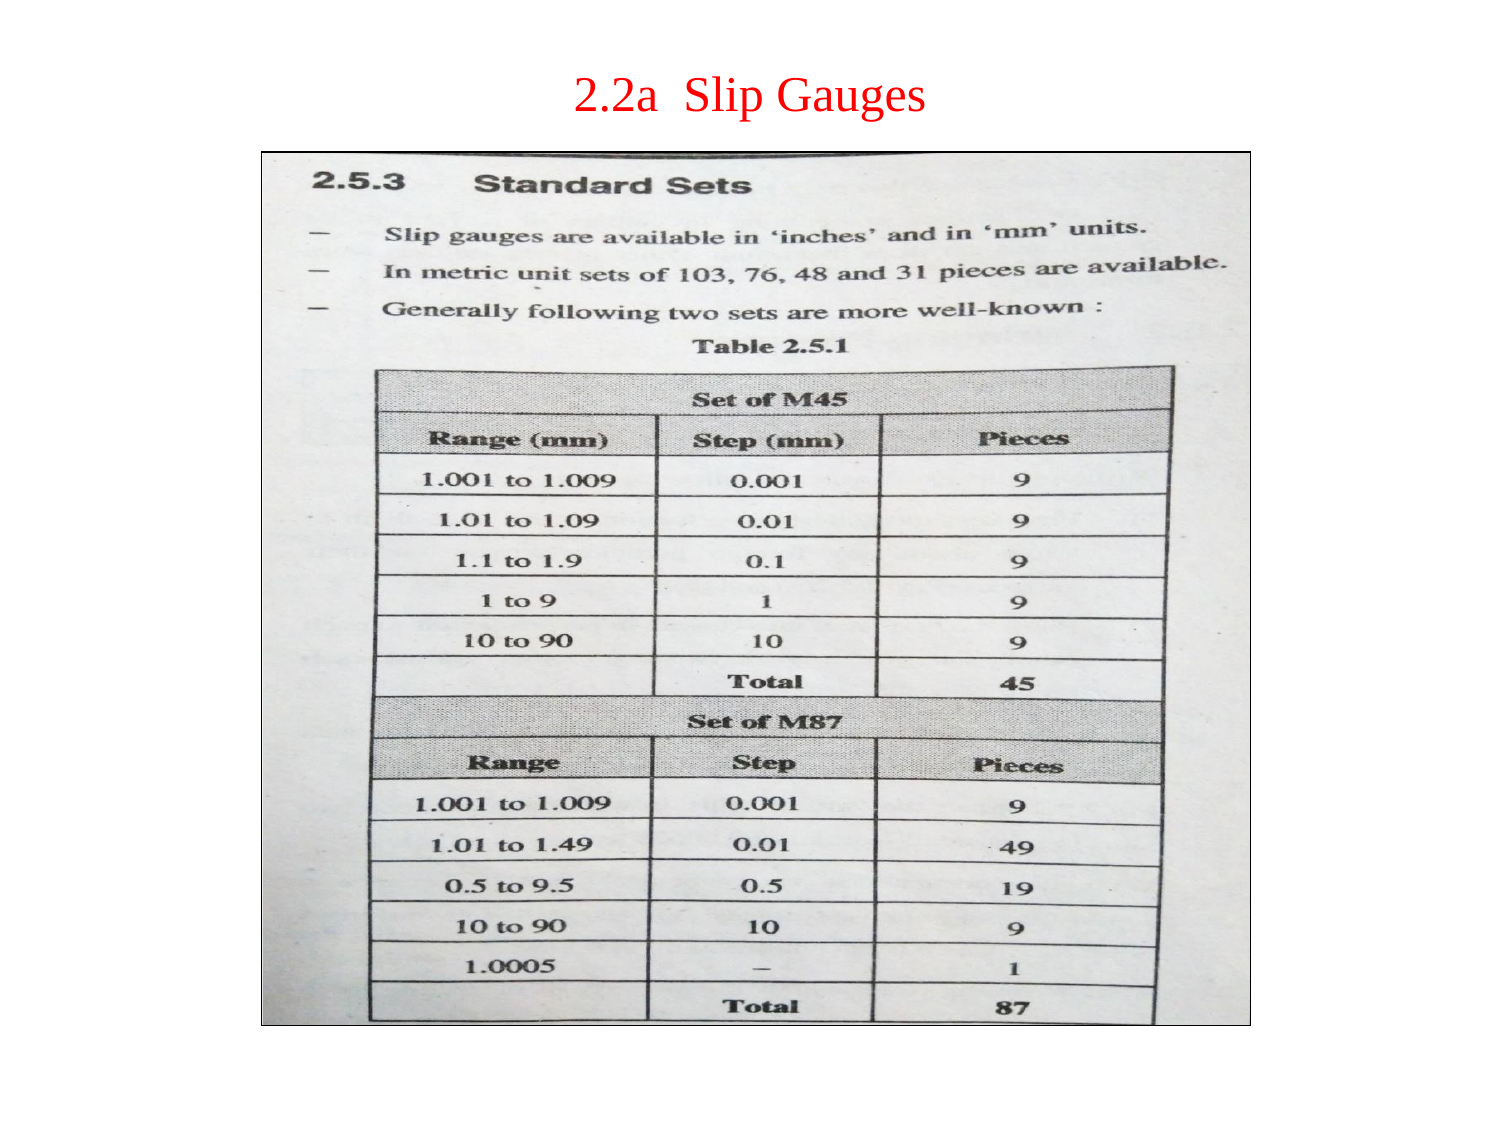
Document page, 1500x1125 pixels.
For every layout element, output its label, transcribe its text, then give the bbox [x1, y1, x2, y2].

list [262, 152, 1251, 1026]
title 2.2a Slip Gauges [75, 45, 1425, 138]
